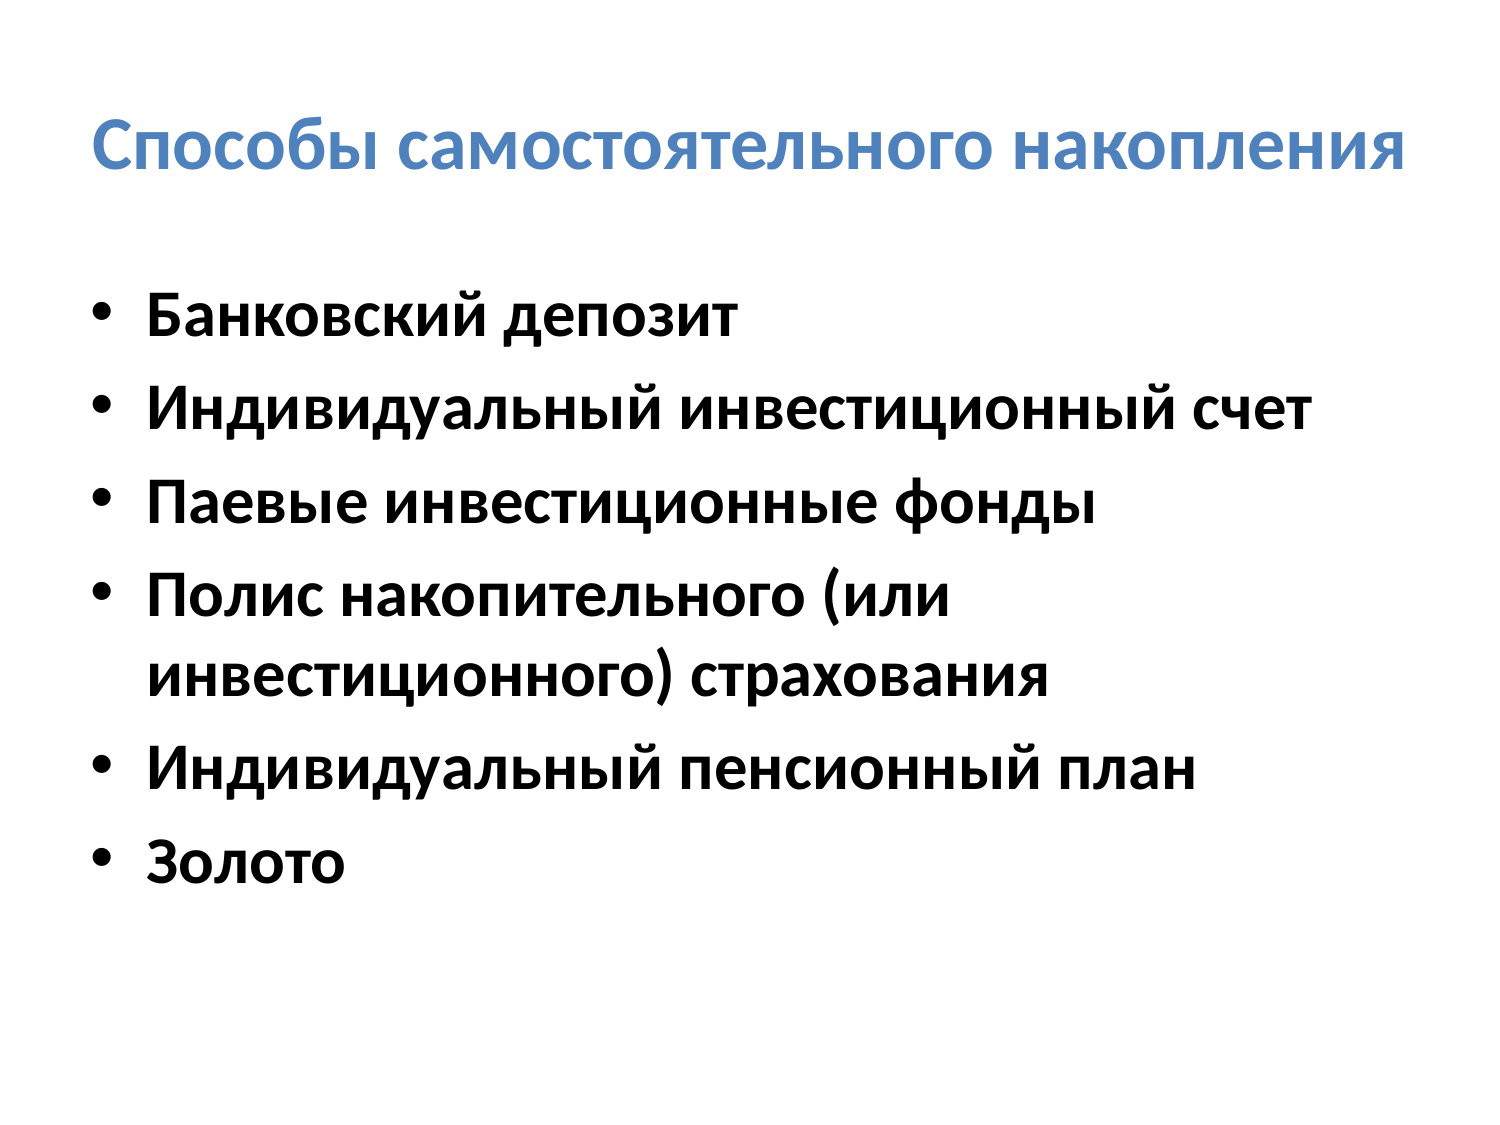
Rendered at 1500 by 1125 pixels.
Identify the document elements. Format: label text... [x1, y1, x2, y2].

title Способы самостоятельного накопления [75, 45, 1425, 233]
list Банковский депозит Индивидуальный инвестиционный счет Паевые инвестиционные фонды Полис накопительного (или инвестиционного) страхования Индивидуальный пенсионный план Золото [75, 262, 1425, 1005]
